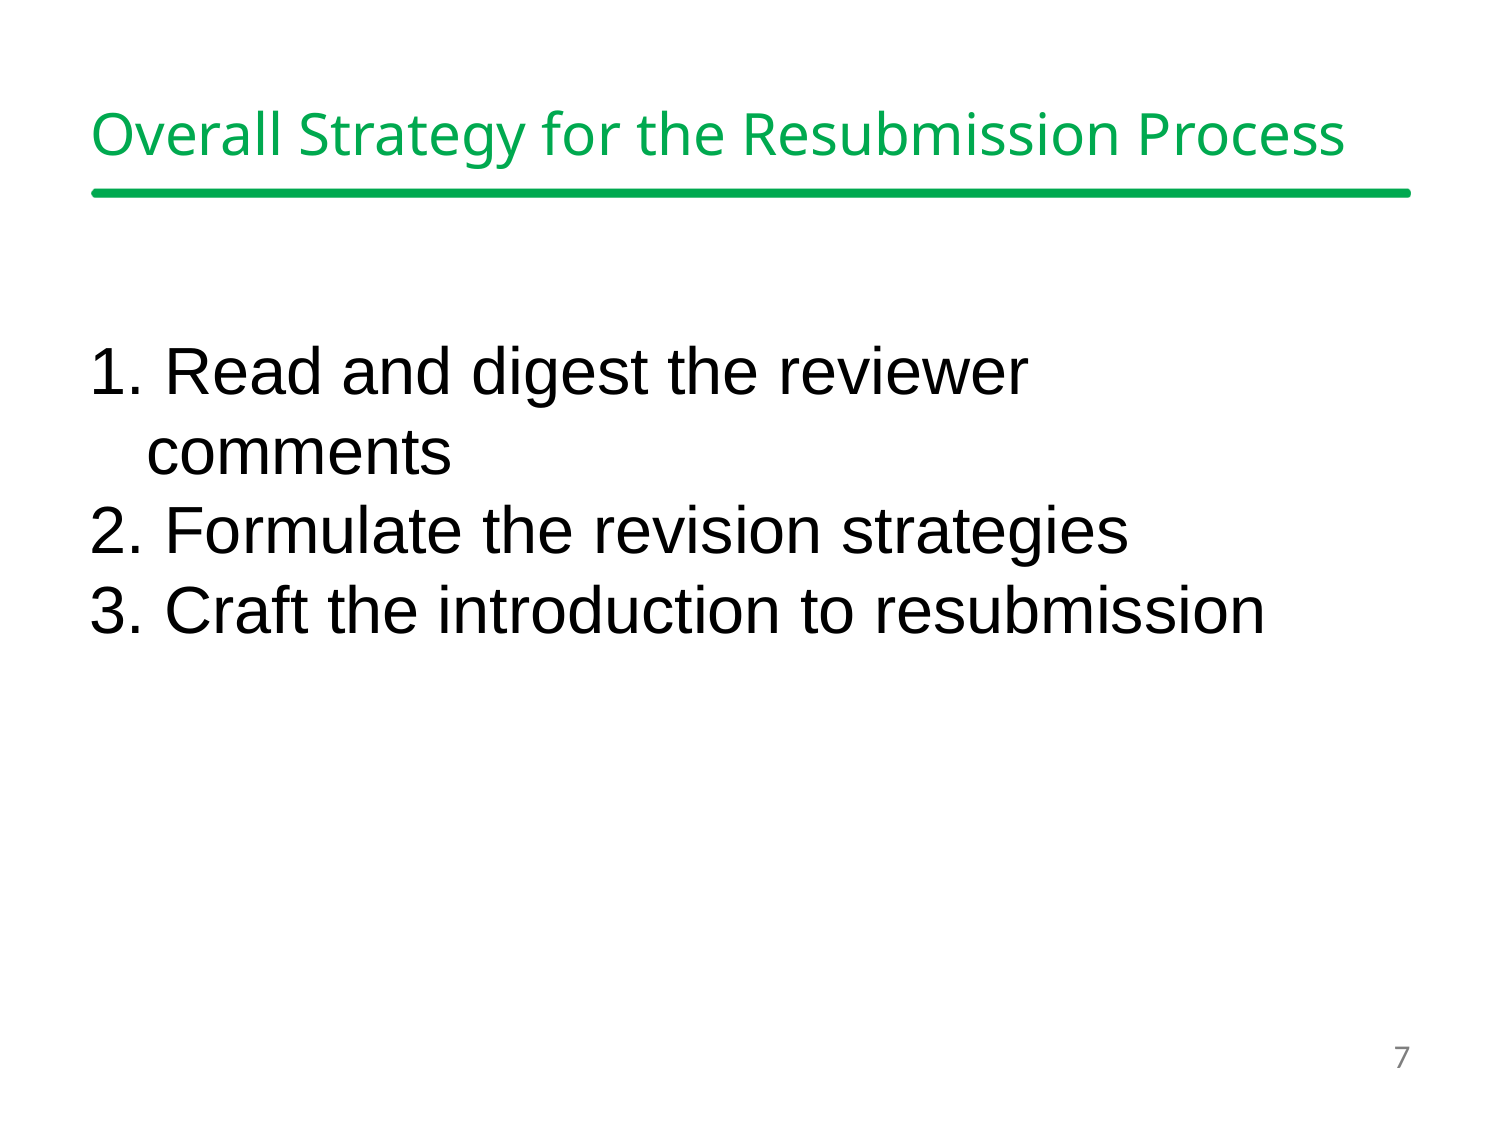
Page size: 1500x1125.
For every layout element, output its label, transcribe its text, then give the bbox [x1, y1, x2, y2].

title Overall Strategy for the Resubmission Process [75, 45, 1425, 175]
picture [91, 188, 1411, 198]
text_box Read and digest the reviewer comments Formulate the revision strategies Craft the introduction to resubmission [74, 320, 1351, 815]
